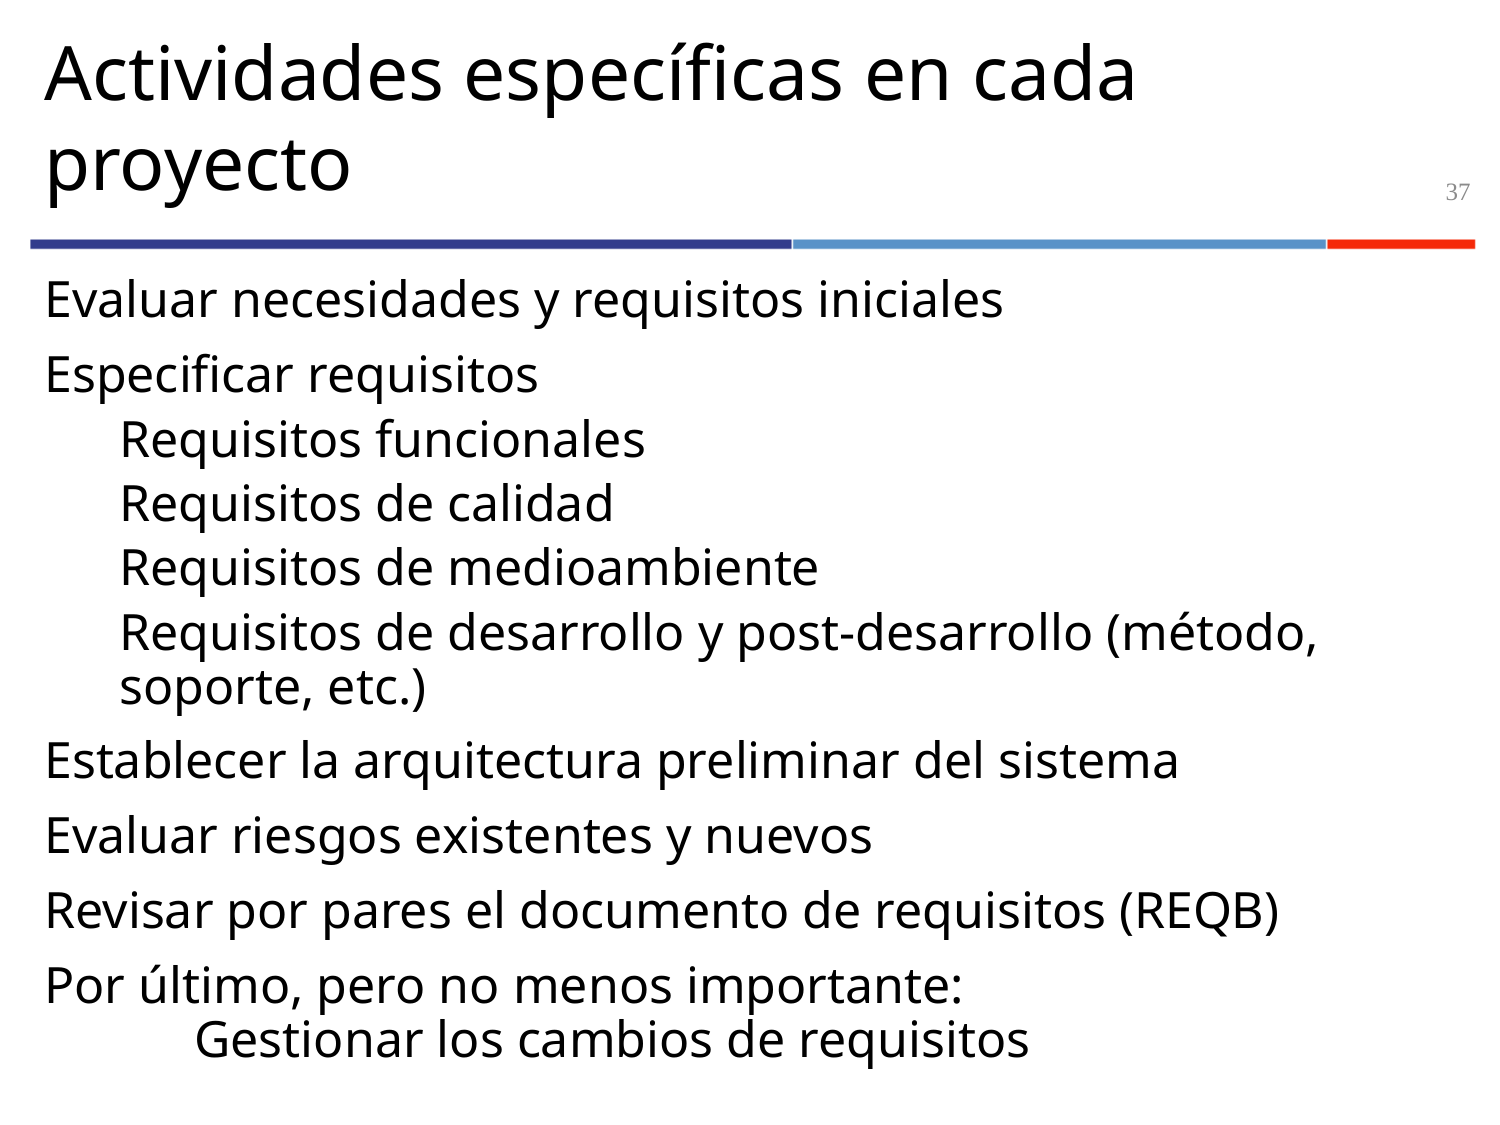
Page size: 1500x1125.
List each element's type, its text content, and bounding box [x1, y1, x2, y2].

slide_number 37 [1387, 160, 1471, 221]
picture [23, 232, 1483, 257]
title Actividades específicas en cada proyecto [29, 18, 1388, 235]
list Evaluar necesidades y requisitos iniciales Especificar requisitos Requisitos funcionales Requisitos de calidad Requisitos de medioambiente Requisitos de desarrollo y post-desarrollo (método, soporte, etc.) Establecer la arquitectura preliminar del sistema Evaluar riesgos existentes y nuevos Revisar por pares el documento de requisitos (REQB) Por último, pero no menos importante: Gestionar los cambios de requisitos [29, 267, 1471, 1094]
